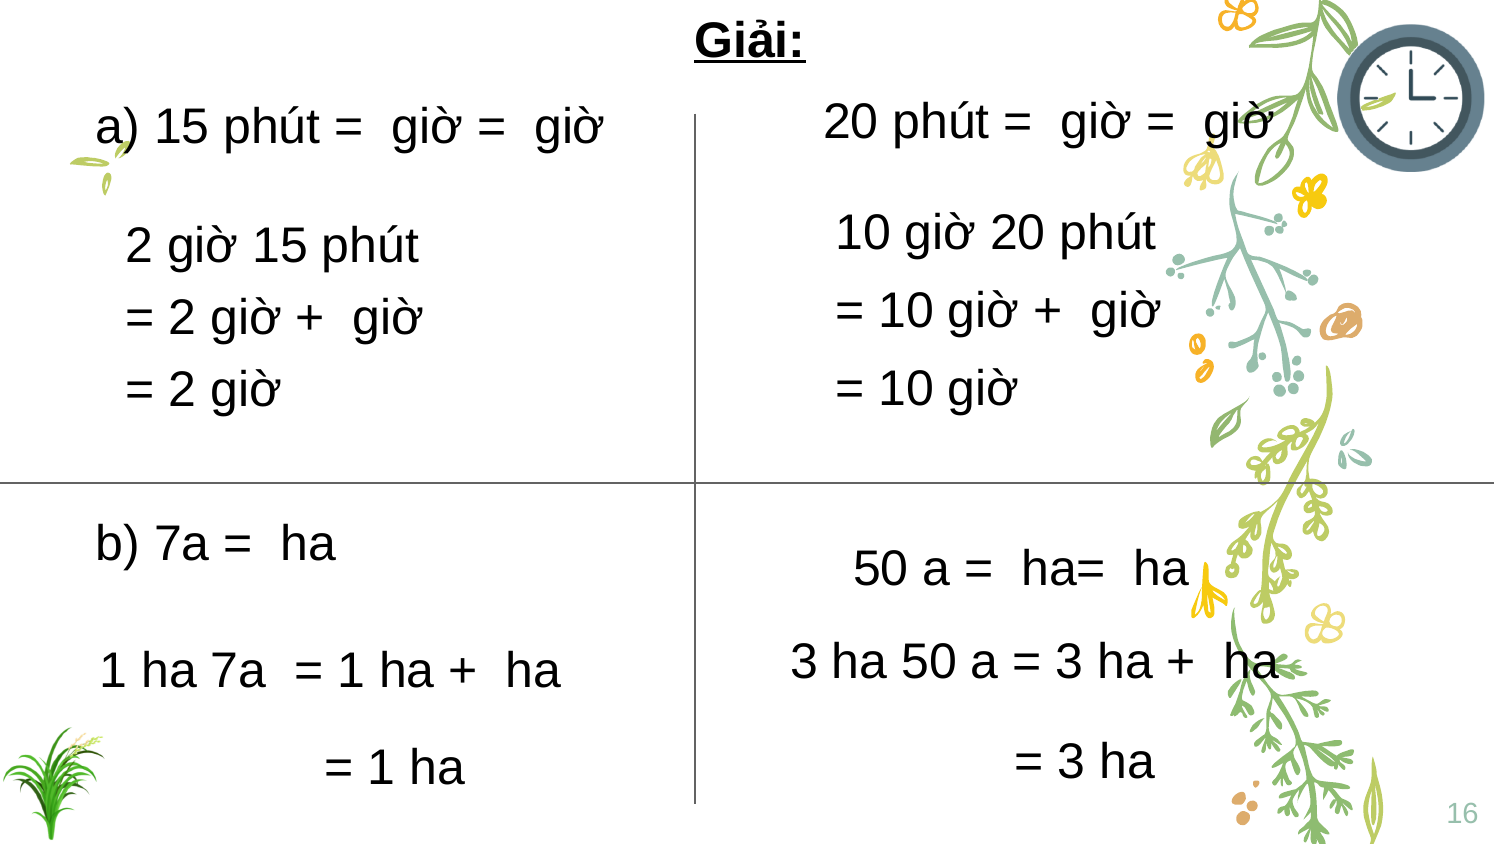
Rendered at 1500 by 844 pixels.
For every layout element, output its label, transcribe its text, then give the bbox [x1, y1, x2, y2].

picture [0, 721, 109, 844]
text_box Giải: [654, 0, 846, 75]
slide_number 16 [1403, 779, 1494, 844]
picture [1334, 21, 1500, 175]
